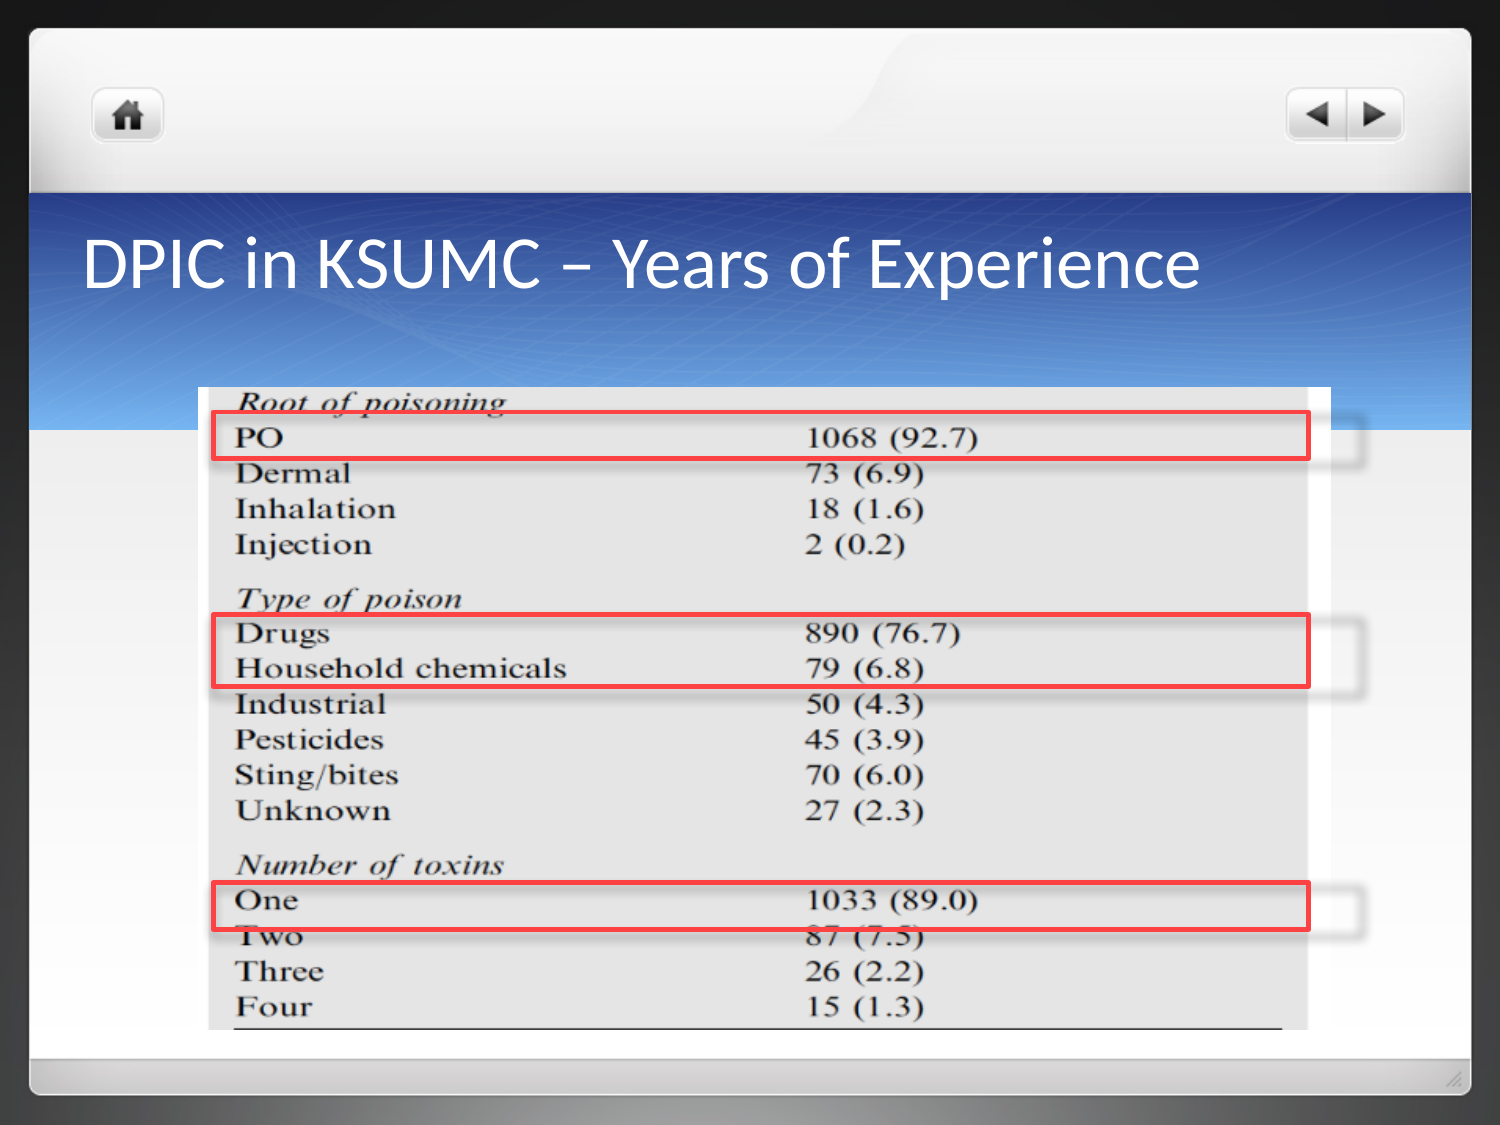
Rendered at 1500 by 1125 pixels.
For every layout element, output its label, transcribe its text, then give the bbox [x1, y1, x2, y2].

picture [0, 0, 1500, 1125]
title DPIC in KSUMC – Years of Experience [67, 123, 1431, 311]
